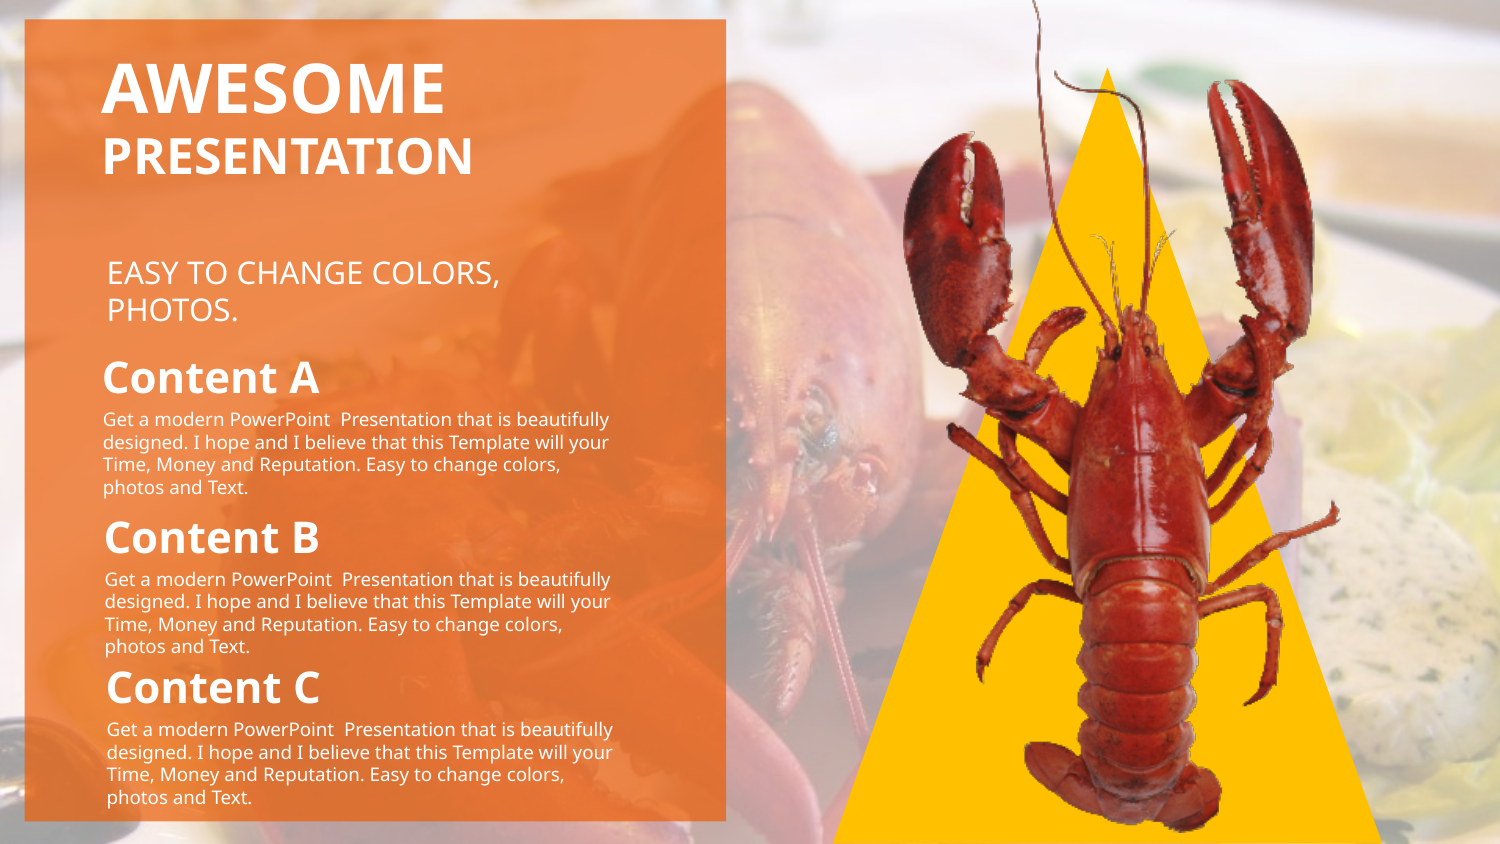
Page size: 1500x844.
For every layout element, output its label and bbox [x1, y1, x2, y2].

text_box [90, 651, 641, 817]
picture [0, 0, 1500, 844]
text_box [88, 501, 643, 653]
text_box [86, 341, 643, 502]
